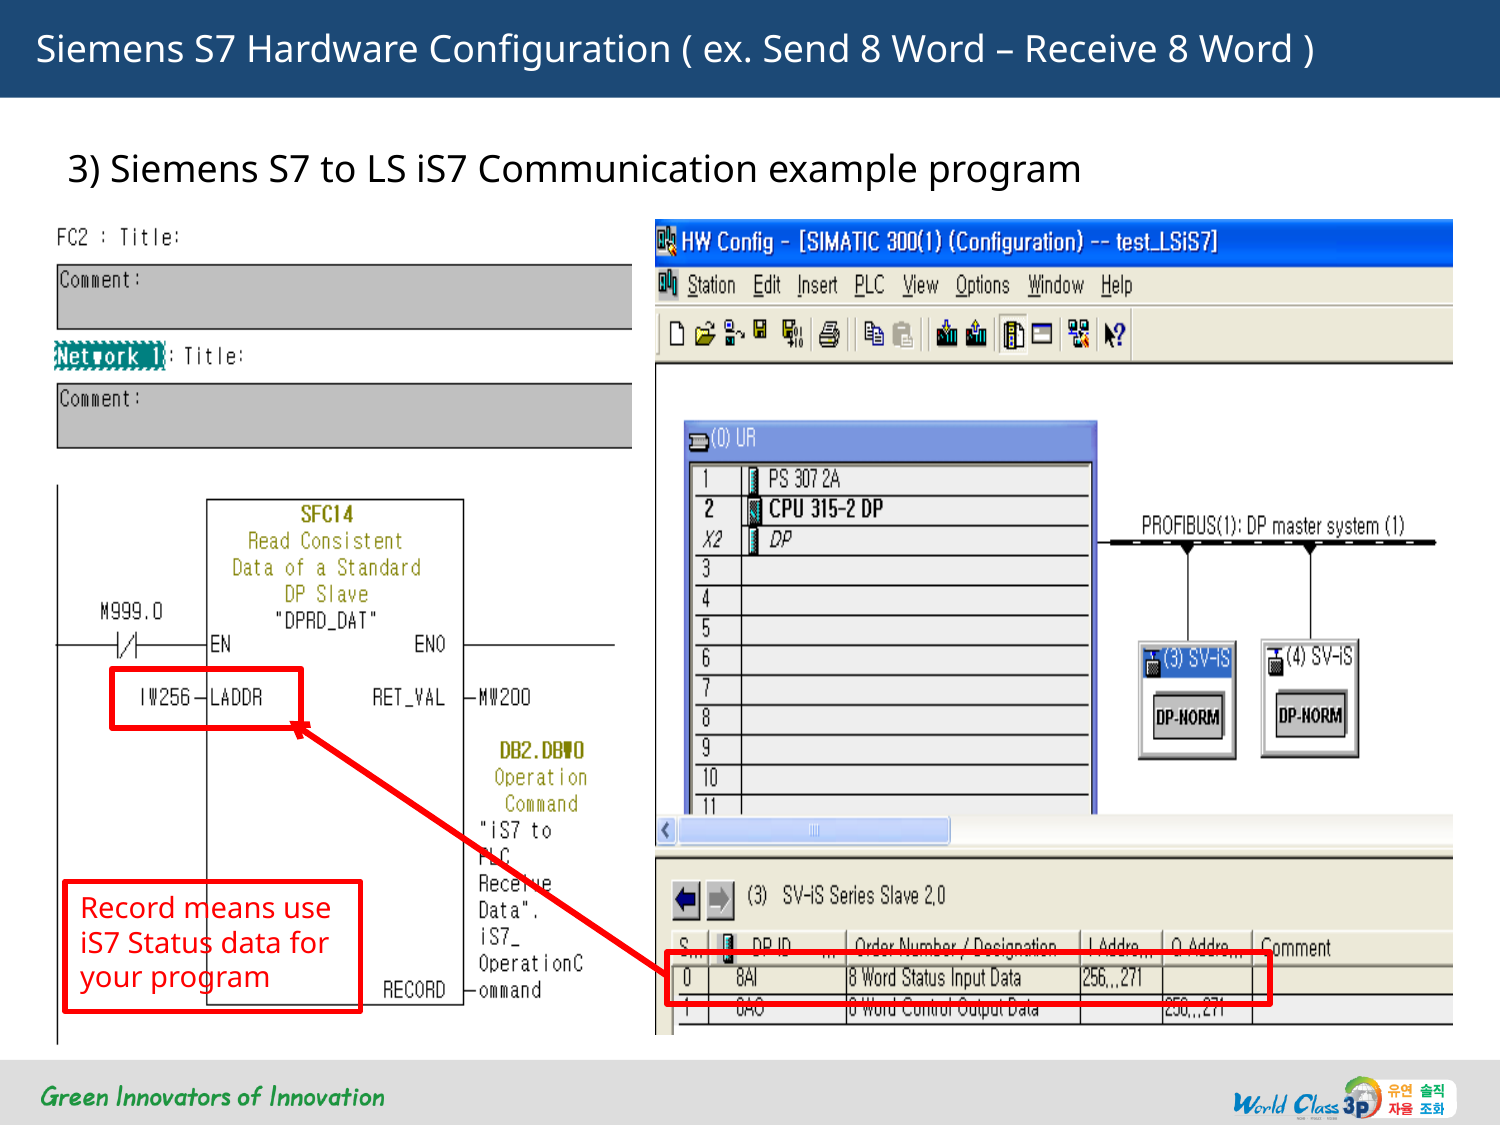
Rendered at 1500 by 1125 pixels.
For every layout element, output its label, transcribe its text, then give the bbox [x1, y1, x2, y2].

picture [41, 1085, 384, 1106]
picture [52, 219, 633, 1057]
text_box Siemens S7 Hardware Configuration ( ex. Send 8 Word – Receive 8 Word ) [21, 26, 1459, 78]
picture [655, 219, 1453, 1036]
picture [1388, 1084, 1444, 1115]
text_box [289, 720, 668, 977]
text_box 3) Siemens S7 to LS iS7 Communication example program [53, 137, 1164, 197]
picture [1234, 1076, 1382, 1120]
